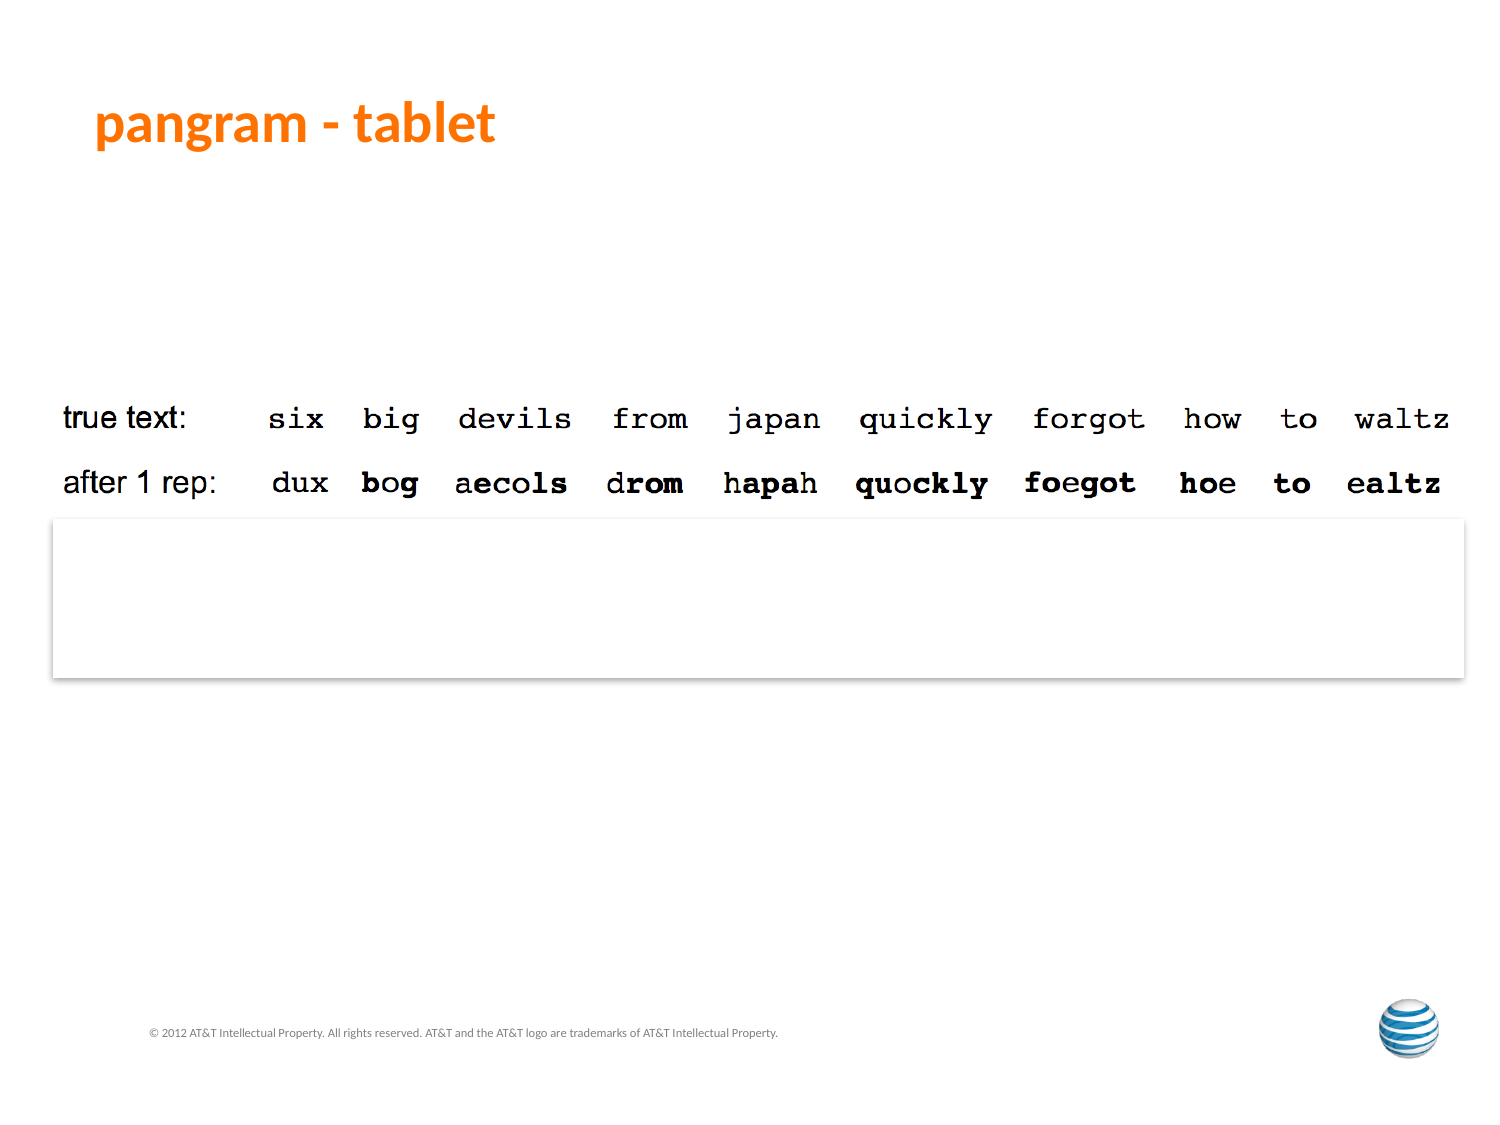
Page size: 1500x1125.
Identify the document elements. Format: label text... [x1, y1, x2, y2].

text_box [52, 674, 1465, 679]
footer © 2012 AT&T Intellectual Property. All rights reserved. AT&T and the AT&T logo are trademarks of AT&T Intellectual Property. [148, 1024, 1096, 1101]
picture [35, 384, 1494, 665]
title pangram - tablet [94, 84, 1406, 260]
picture [1377, 997, 1500, 1125]
